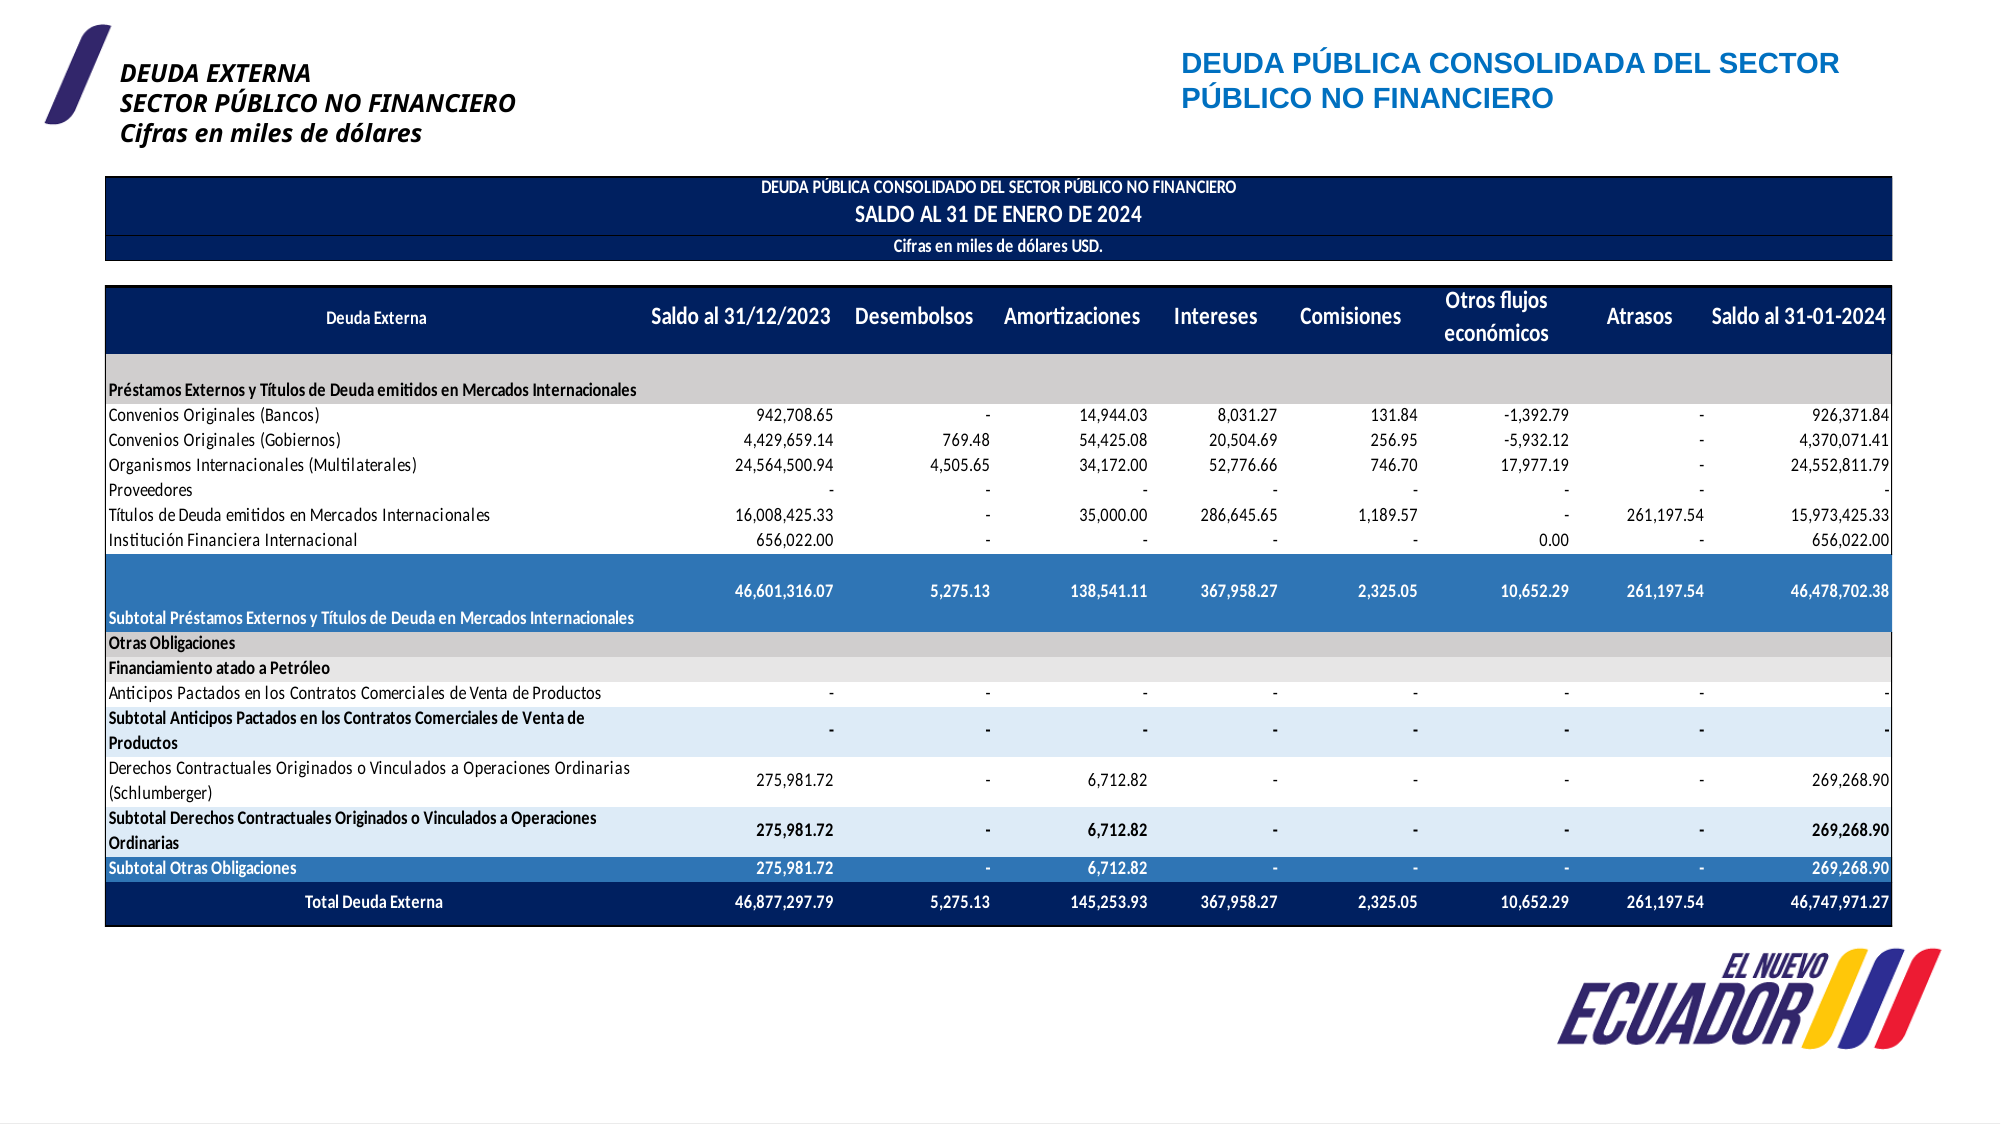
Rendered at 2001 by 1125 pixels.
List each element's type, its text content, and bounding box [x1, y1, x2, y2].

text_box DEUDA EXTERNA SECTOR PÚBLICO NO FINANCIERO Cifras en miles de dólares [104, 52, 801, 153]
picture [0, 0, 2001, 1125]
text_box DEUDA PÚBLICA CONSOLIDADA DEL SECTOR PÚBLICO NO FINANCIERO [1166, 36, 1863, 122]
